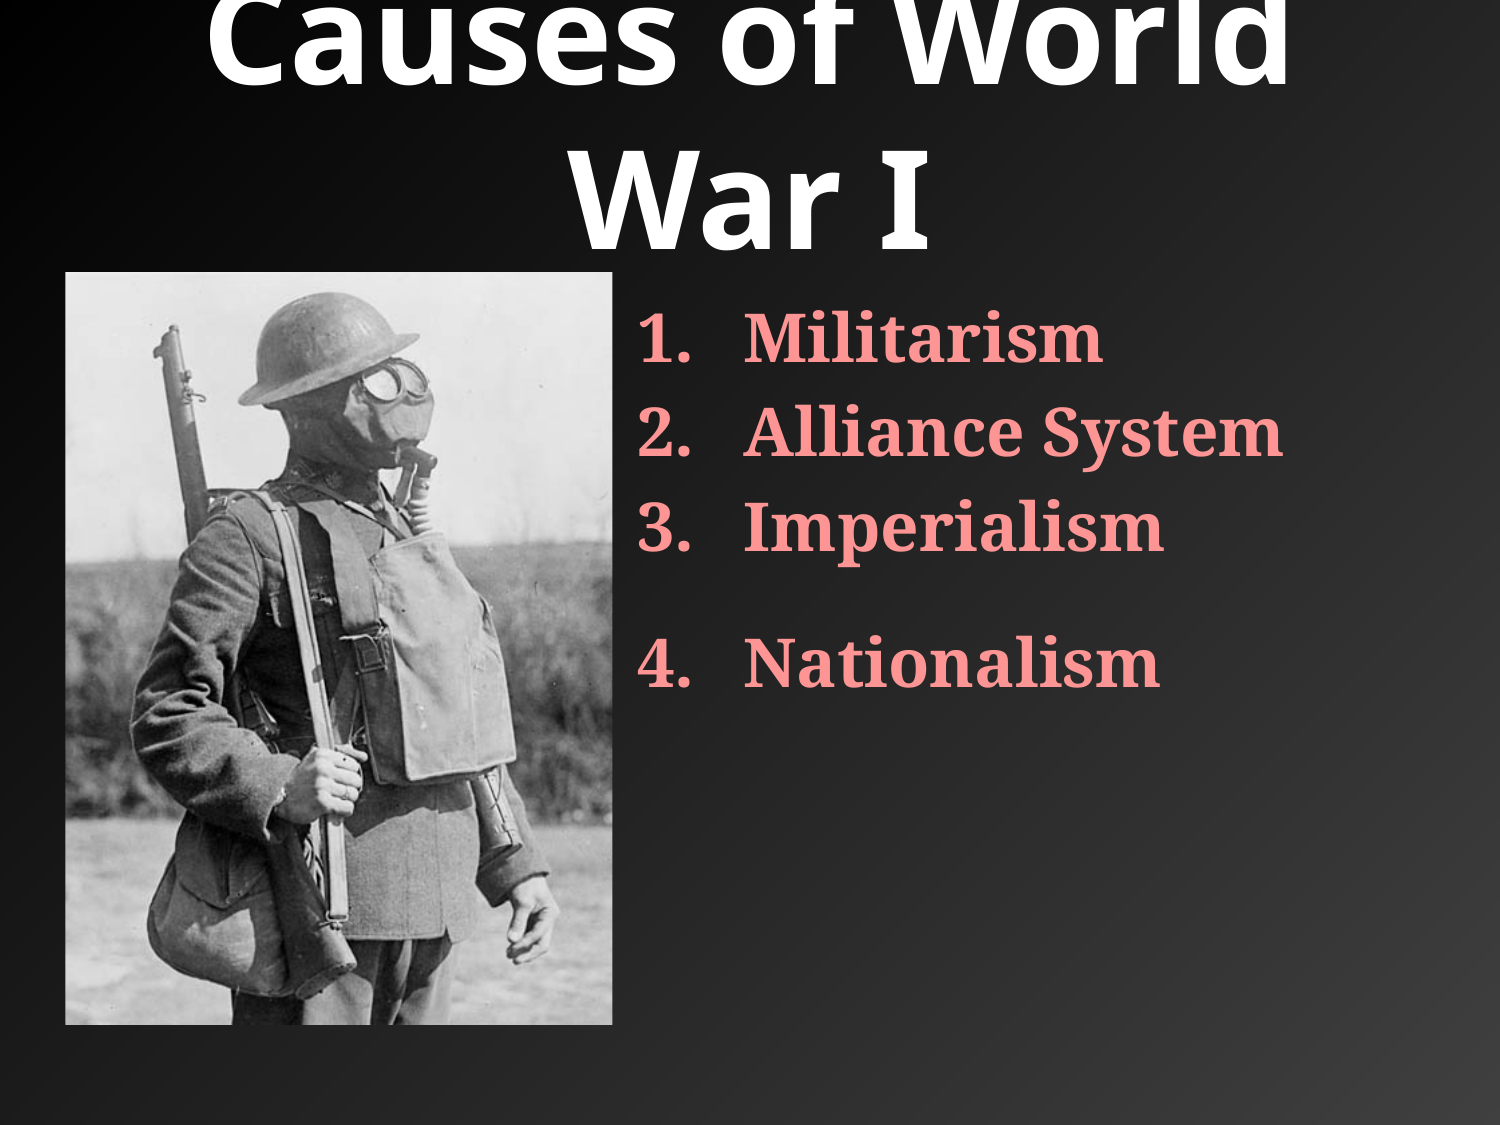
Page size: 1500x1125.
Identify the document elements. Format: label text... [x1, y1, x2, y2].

title Causes of World War I [37, 12, 1463, 213]
list Militarism Alliance System Imperialism Nationalism [622, 287, 1500, 713]
picture [65, 272, 613, 1026]
